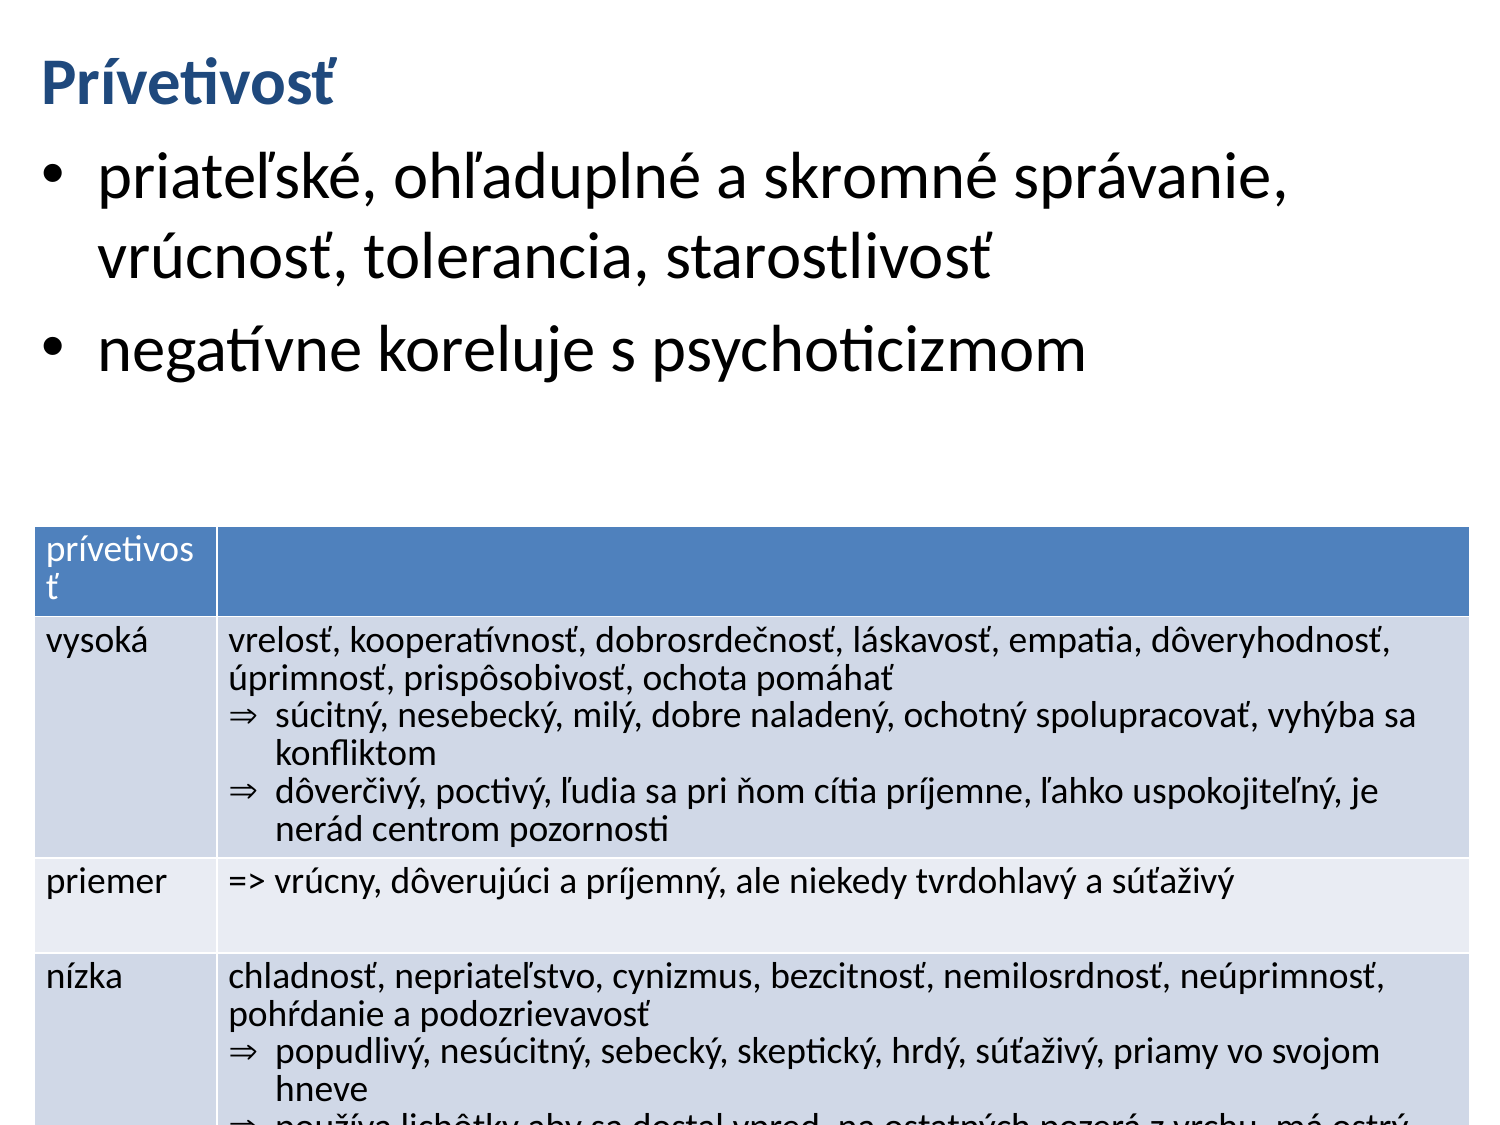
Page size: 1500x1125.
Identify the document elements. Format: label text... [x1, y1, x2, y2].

table_cell => vrúcny, dôverujúci a príjemný, ale niekedy tvrdohlavý a súťaživý [218, 859, 1469, 952]
table_cell nízka [35, 954, 216, 1125]
table_header prívetivosť [35, 527, 216, 616]
list Prívetivosť priateľské, ohľaduplné a skromné správanie, vrúcnosť, tolerancia, starostlivosť negatívne koreluje s psychoticizmom [25, 30, 1469, 488]
table_cell chladnosť, nepriateľstvo, cynizmus, bezcitnosť, nemilosrdnosť, neúprimnosť, pohŕdanie a podozrievavosť popudlivý, nesúcitný, sebecký, skeptický, hrdý, súťaživý, priamy vo svojom hneve používa lichôtky aby sa dostal vpred, na ostatných pozerá z vrchu, má ostrý jazyk, vysoké sebahodnotenie, riadi sa princípom „oko za oko“ [218, 954, 1469, 1125]
table_cell vysoká [35, 617, 216, 857]
table_header [218, 527, 1469, 616]
table_cell vrelosť, kooperatívnosť, dobrosrdečnosť, láskavosť, empatia, dôveryhodnosť, úprimnosť, prispôsobivosť, ochota pomáhať súcitný, nesebecký, milý, dobre naladený, ochotný spolupracovať, vyhýba sa konfliktom dôverčivý, poctivý, ľudia sa pri ňom cítia príjemne, ľahko uspokojiteľný, je nerád centrom pozornosti [218, 617, 1469, 857]
table_cell priemer [35, 859, 216, 952]
